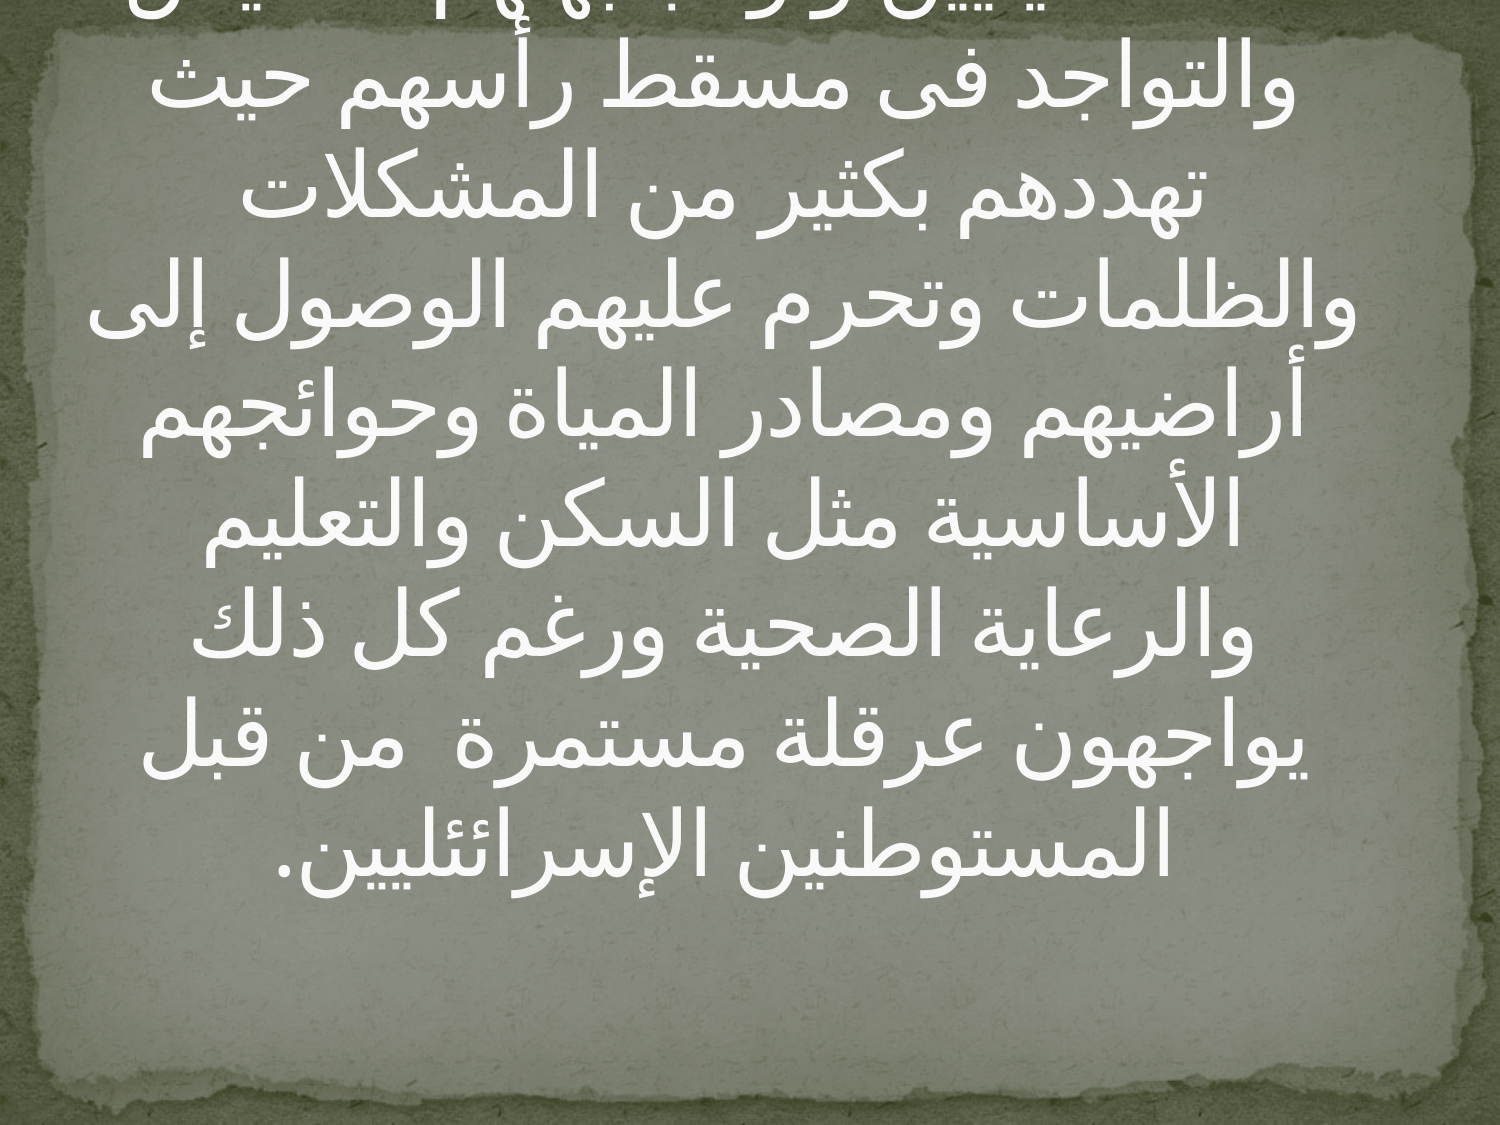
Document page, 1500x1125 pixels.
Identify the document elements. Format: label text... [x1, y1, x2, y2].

title وتصرح المسرحية عن حياة الفلسطينيين و ومجابهتهم للتعايش والتواجد فى مسقط رأسهم حيث تهددهم بكثير من المشكلات والظلمات وتحرم عليهم الوصول إلى أراضيهم ومصادر المياة وحوائجهم الأساسية مثل السكن والتعليم والرعاية الصحية ورغم كل ذلك يواجهون عرقلة مستمرة من قبل المستوطنين الإسرائئليين. [49, 812, 1400, 1013]
